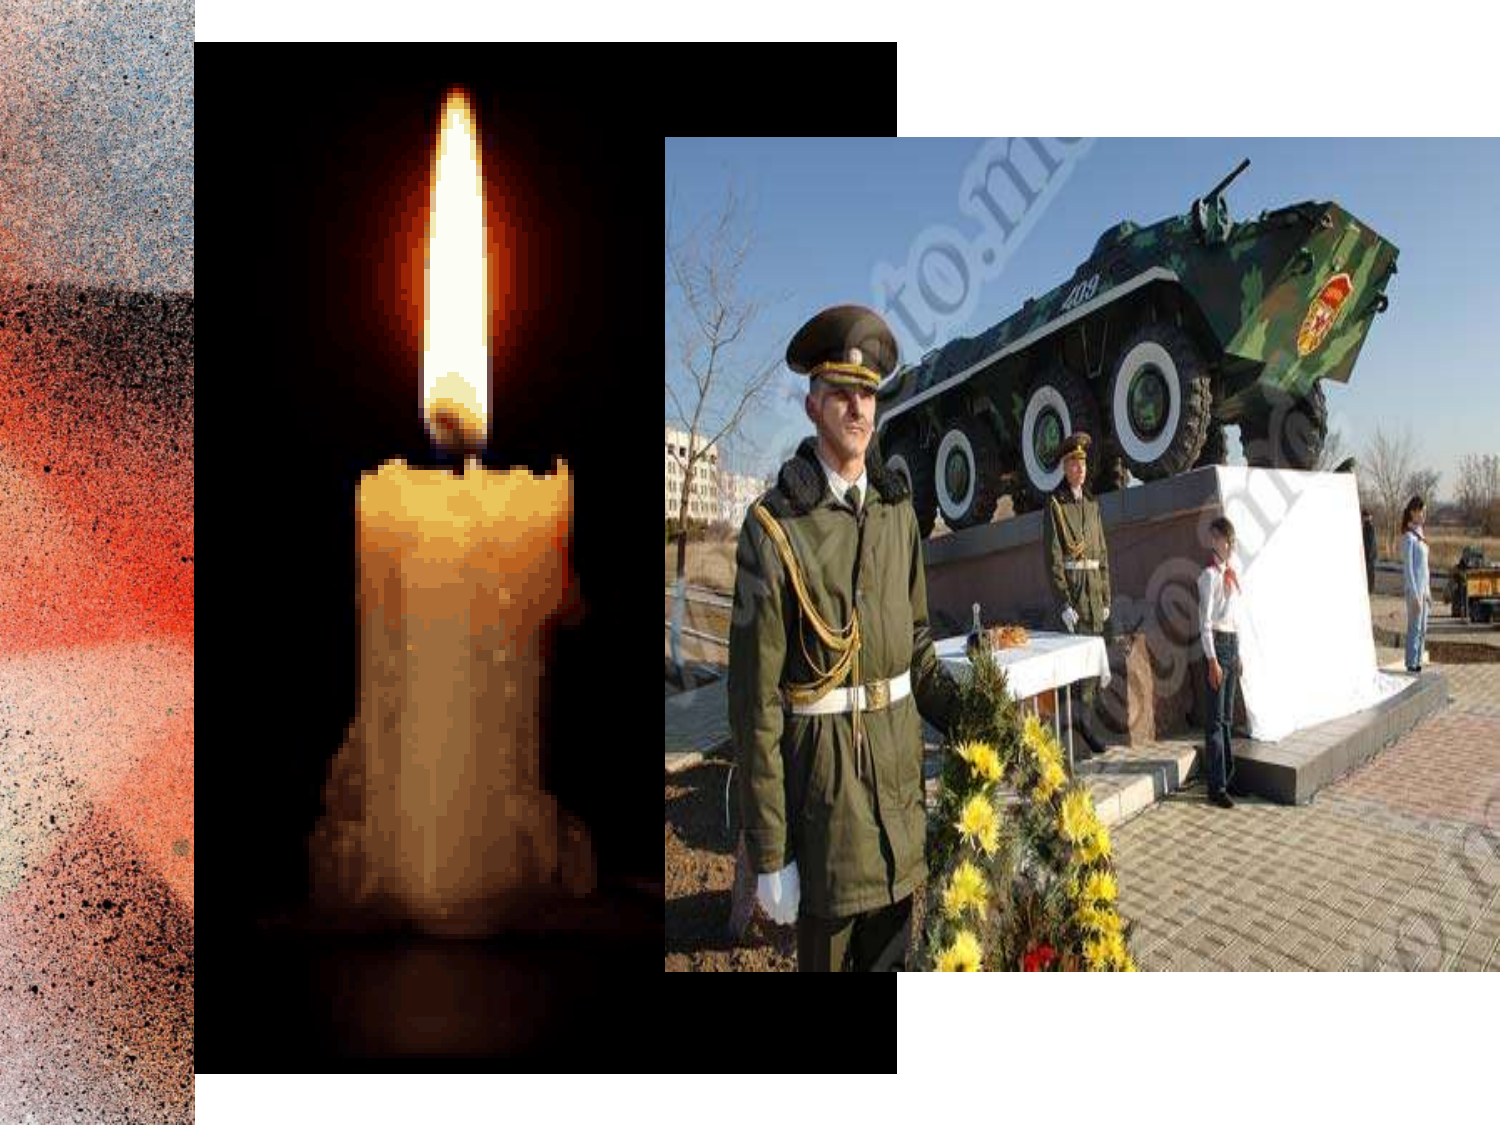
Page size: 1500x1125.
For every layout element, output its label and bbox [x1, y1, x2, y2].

picture [665, 136, 1500, 972]
list [194, 42, 898, 1075]
picture [0, 0, 195, 1125]
